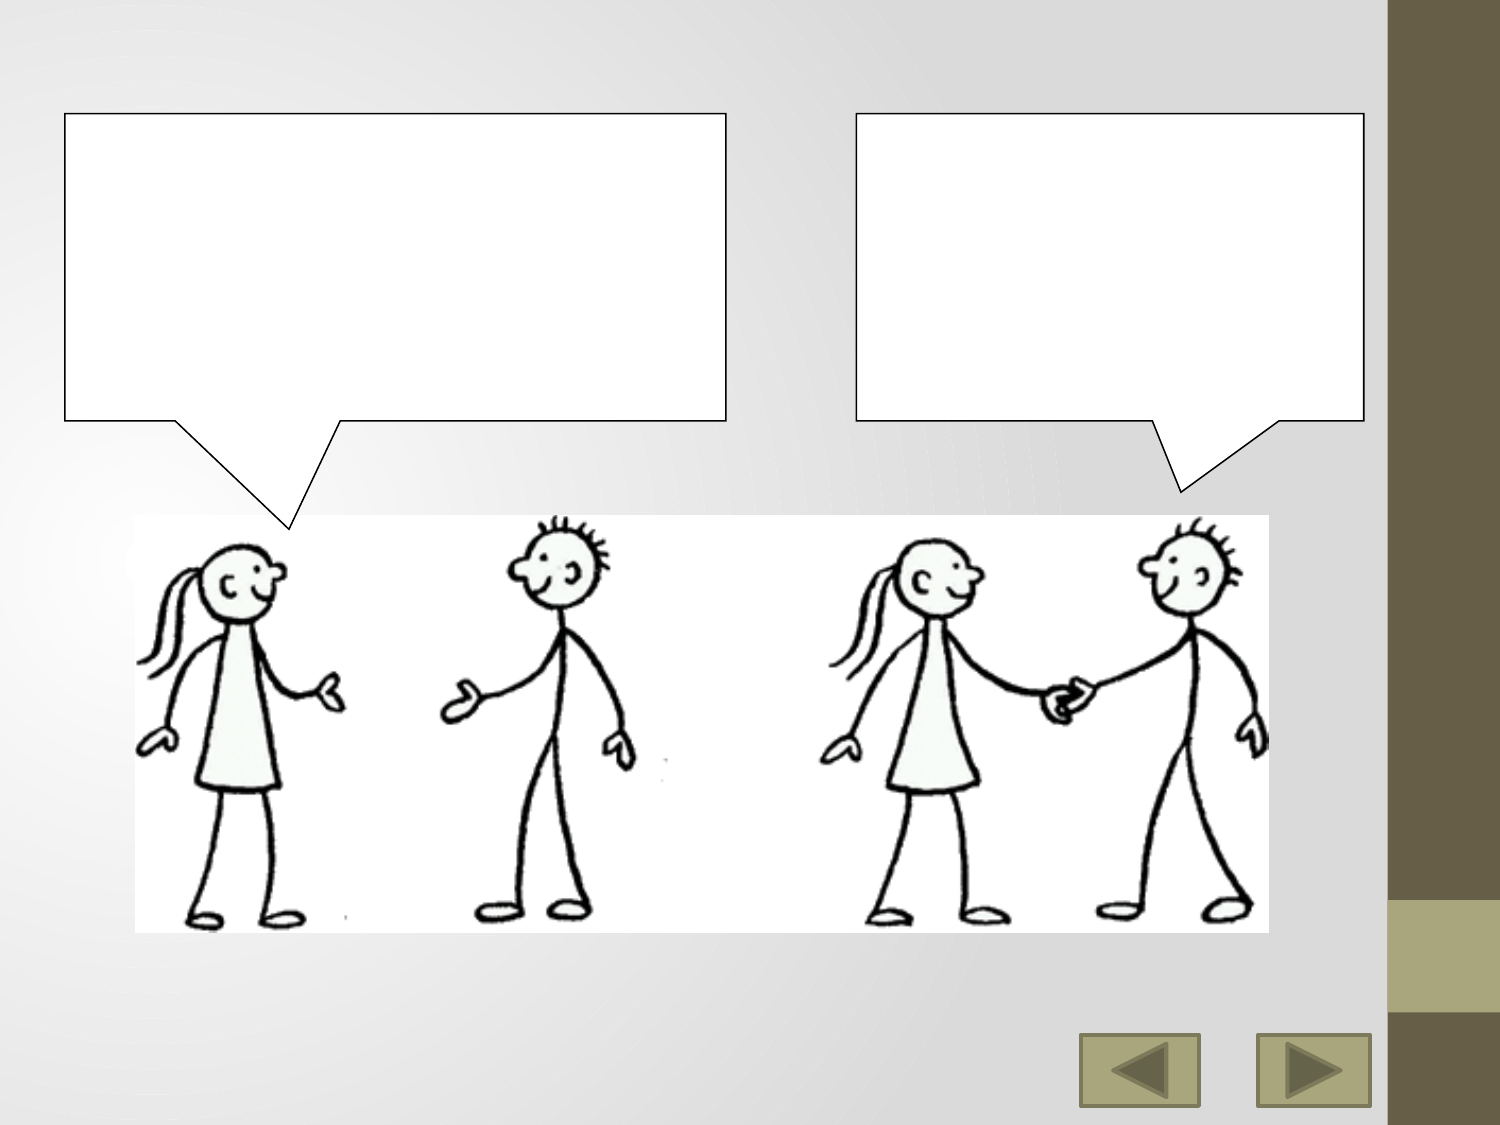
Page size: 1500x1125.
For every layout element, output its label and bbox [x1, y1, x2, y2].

text_box [1079, 1033, 1201, 1108]
text_box [64, 113, 726, 507]
text_box [856, 113, 1364, 493]
picture [135, 514, 1270, 934]
text_box [1256, 1033, 1372, 1108]
